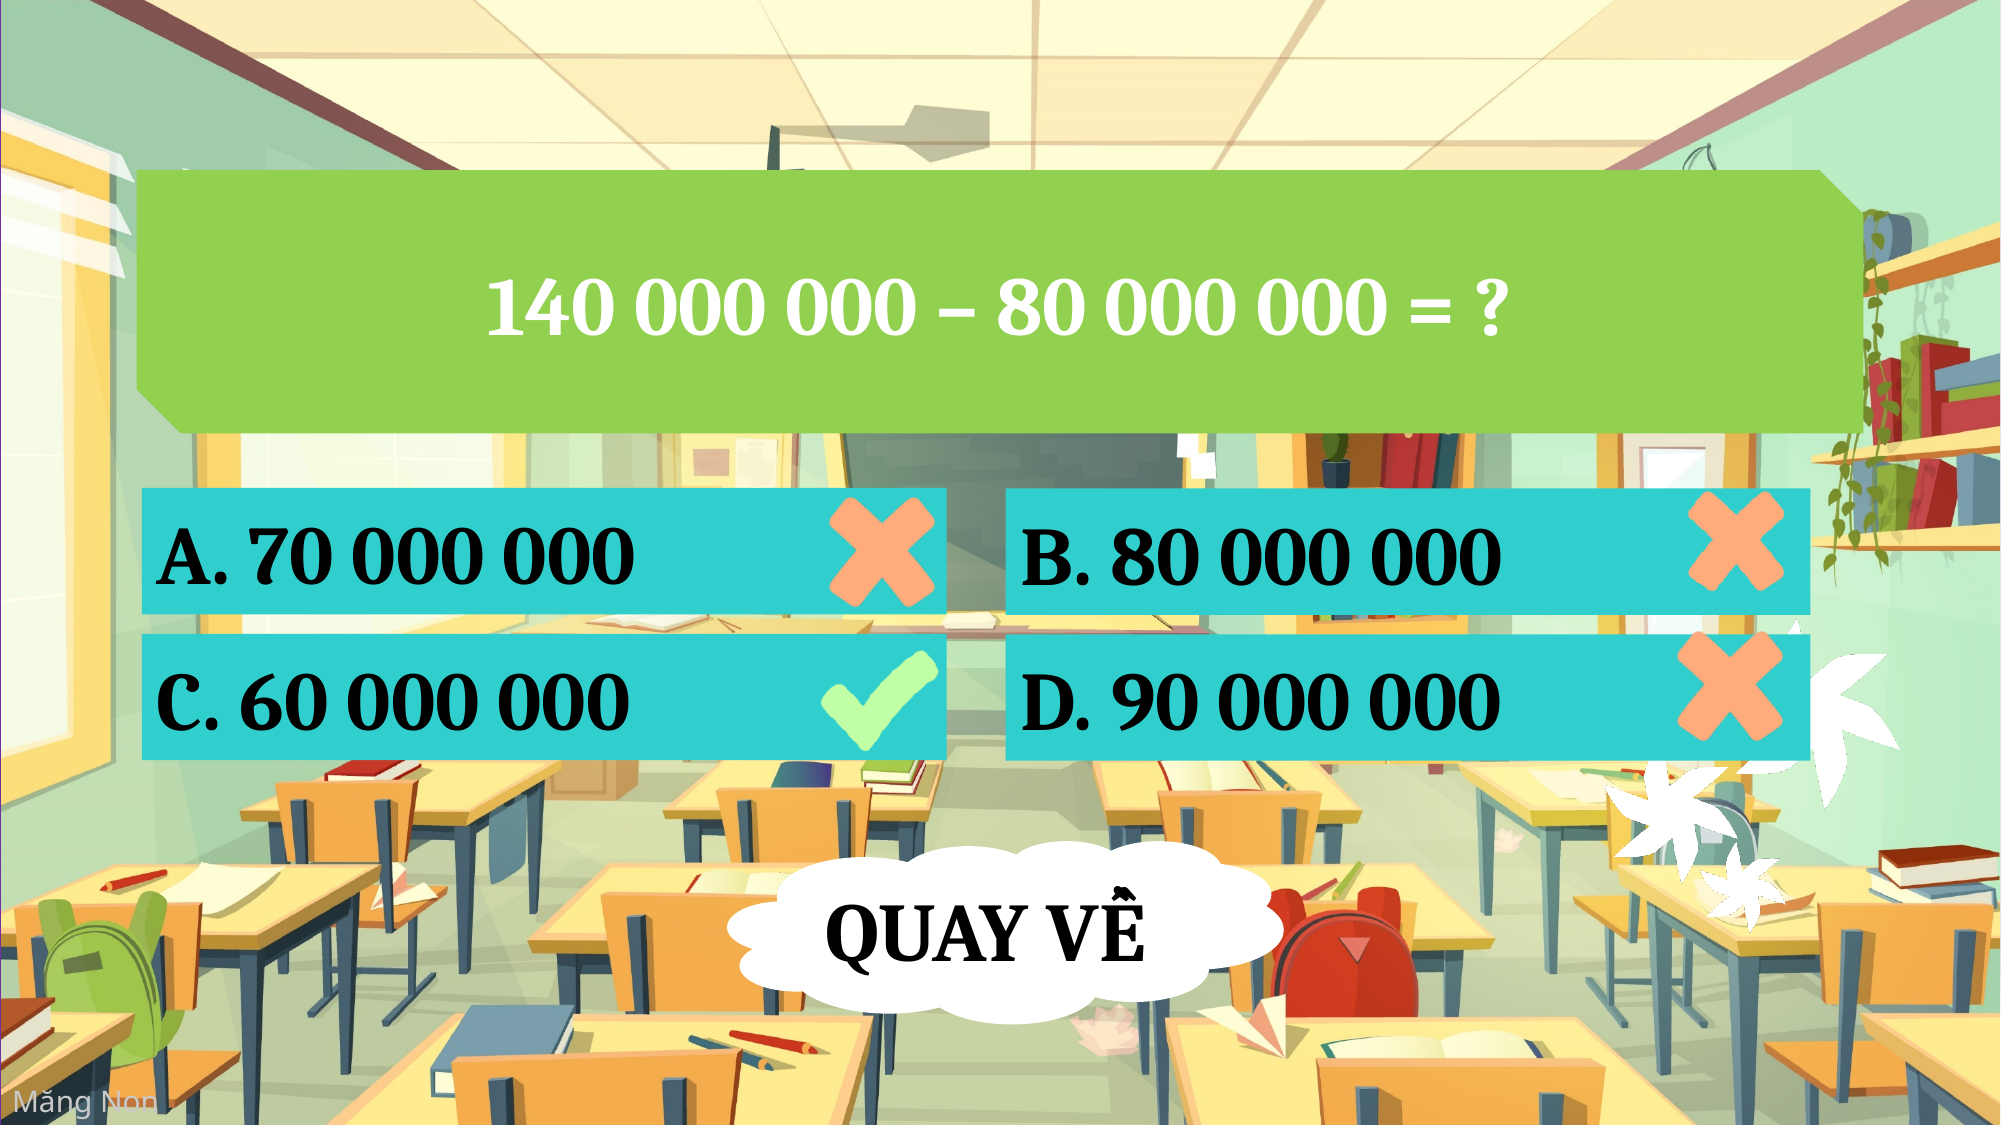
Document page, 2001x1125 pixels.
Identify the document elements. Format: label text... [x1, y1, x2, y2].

text_box B. 80 000 000 [1005, 487, 1811, 616]
text_box A. 70 000 000 [141, 487, 948, 615]
text_box 140 000 000 – 80 000 000 = ? [135, 169, 1865, 435]
text_box QUAY VỀ [726, 841, 1284, 1025]
picture [0, 0, 2001, 1125]
text_box C. 60 000 000 [141, 633, 948, 761]
text_box D. 90 000 000 [1005, 633, 1662, 762]
